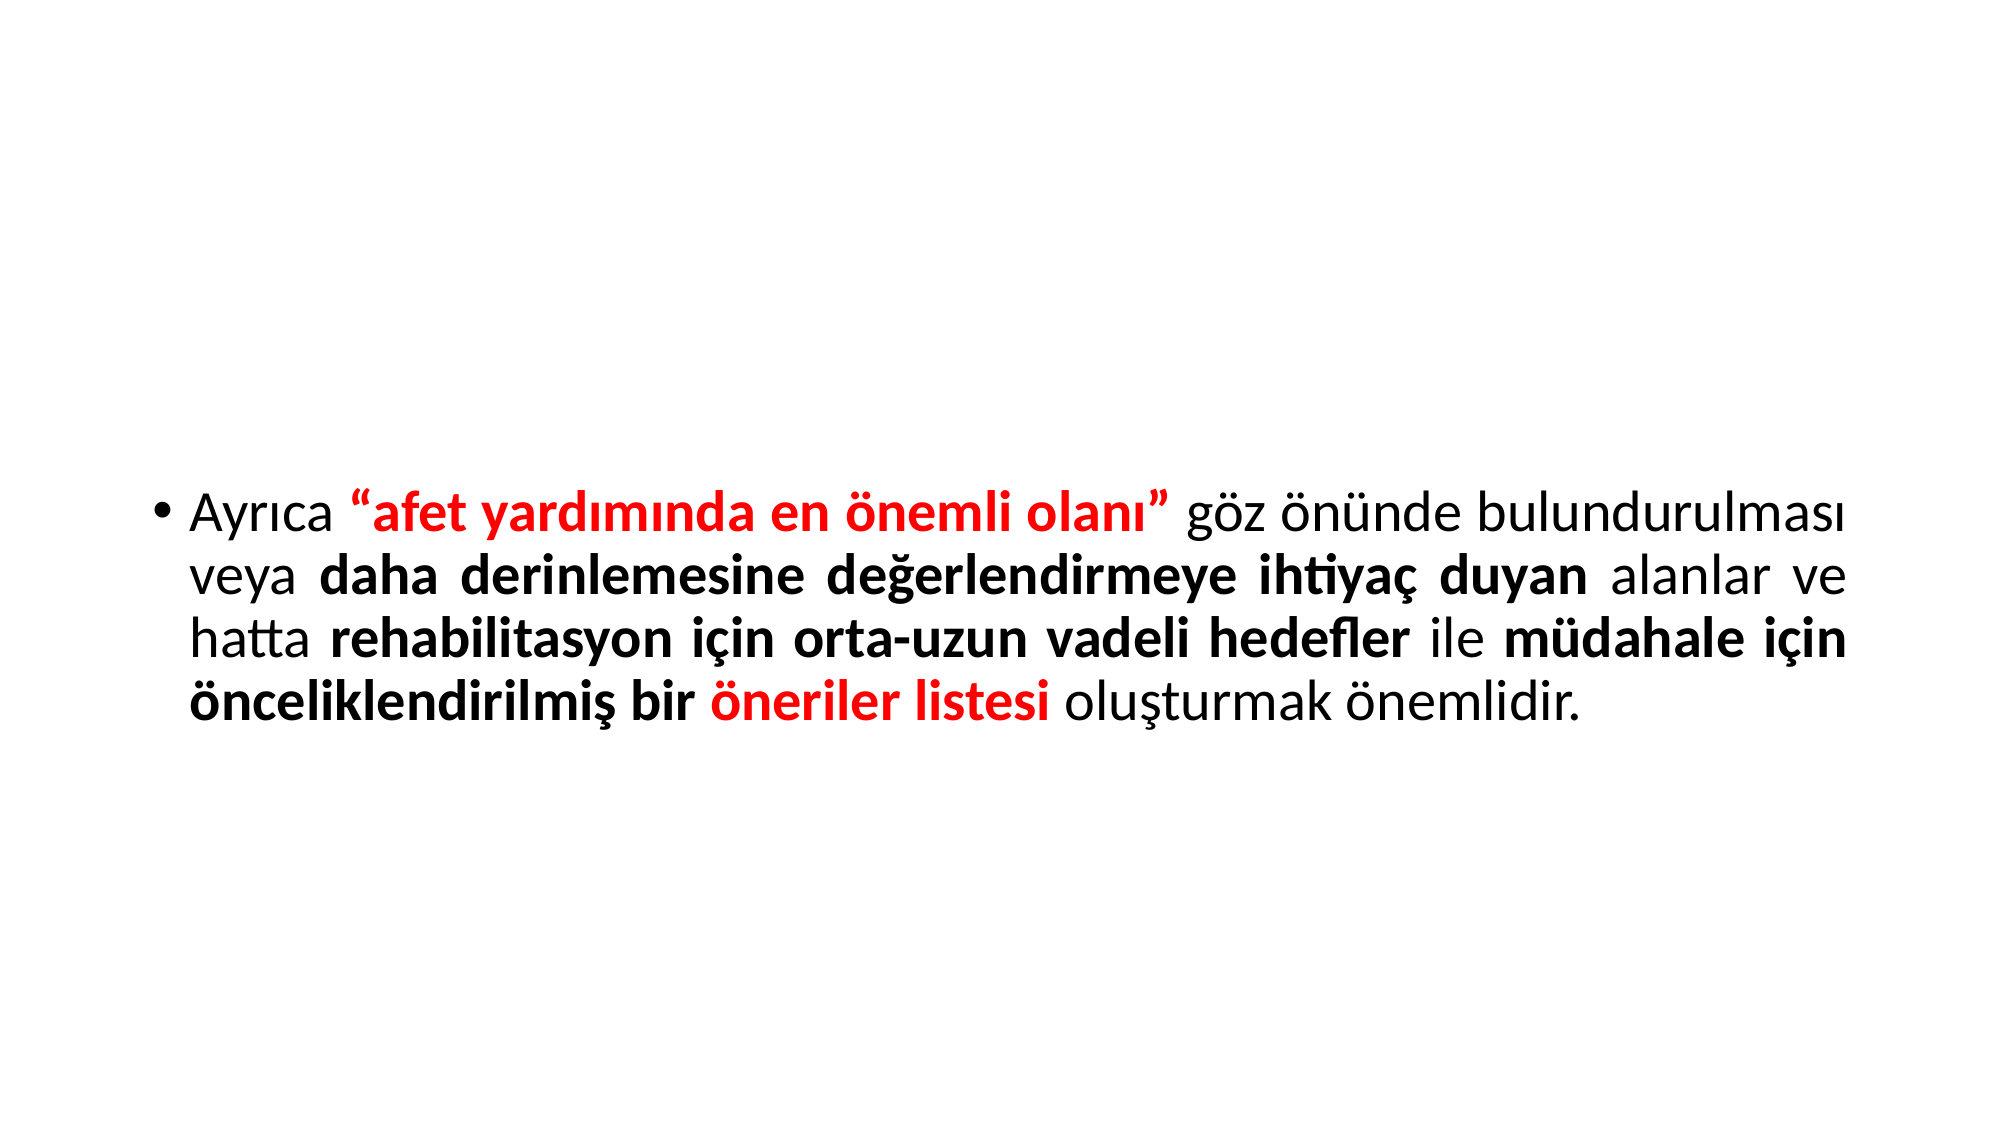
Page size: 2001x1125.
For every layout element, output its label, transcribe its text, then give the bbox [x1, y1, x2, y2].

list Ayrıca “afet yardımında en önemli olanı” göz önünde bulundurulması veya daha derinlemesine değerlendirmeye ihtiyaç duyan alanlar ve hatta rehabilitasyon için orta-uzun vadeli hedefler ile müdahale için önceliklendirilmiş bir öneriler listesi oluşturmak önemlidir. [137, 299, 1863, 1014]
